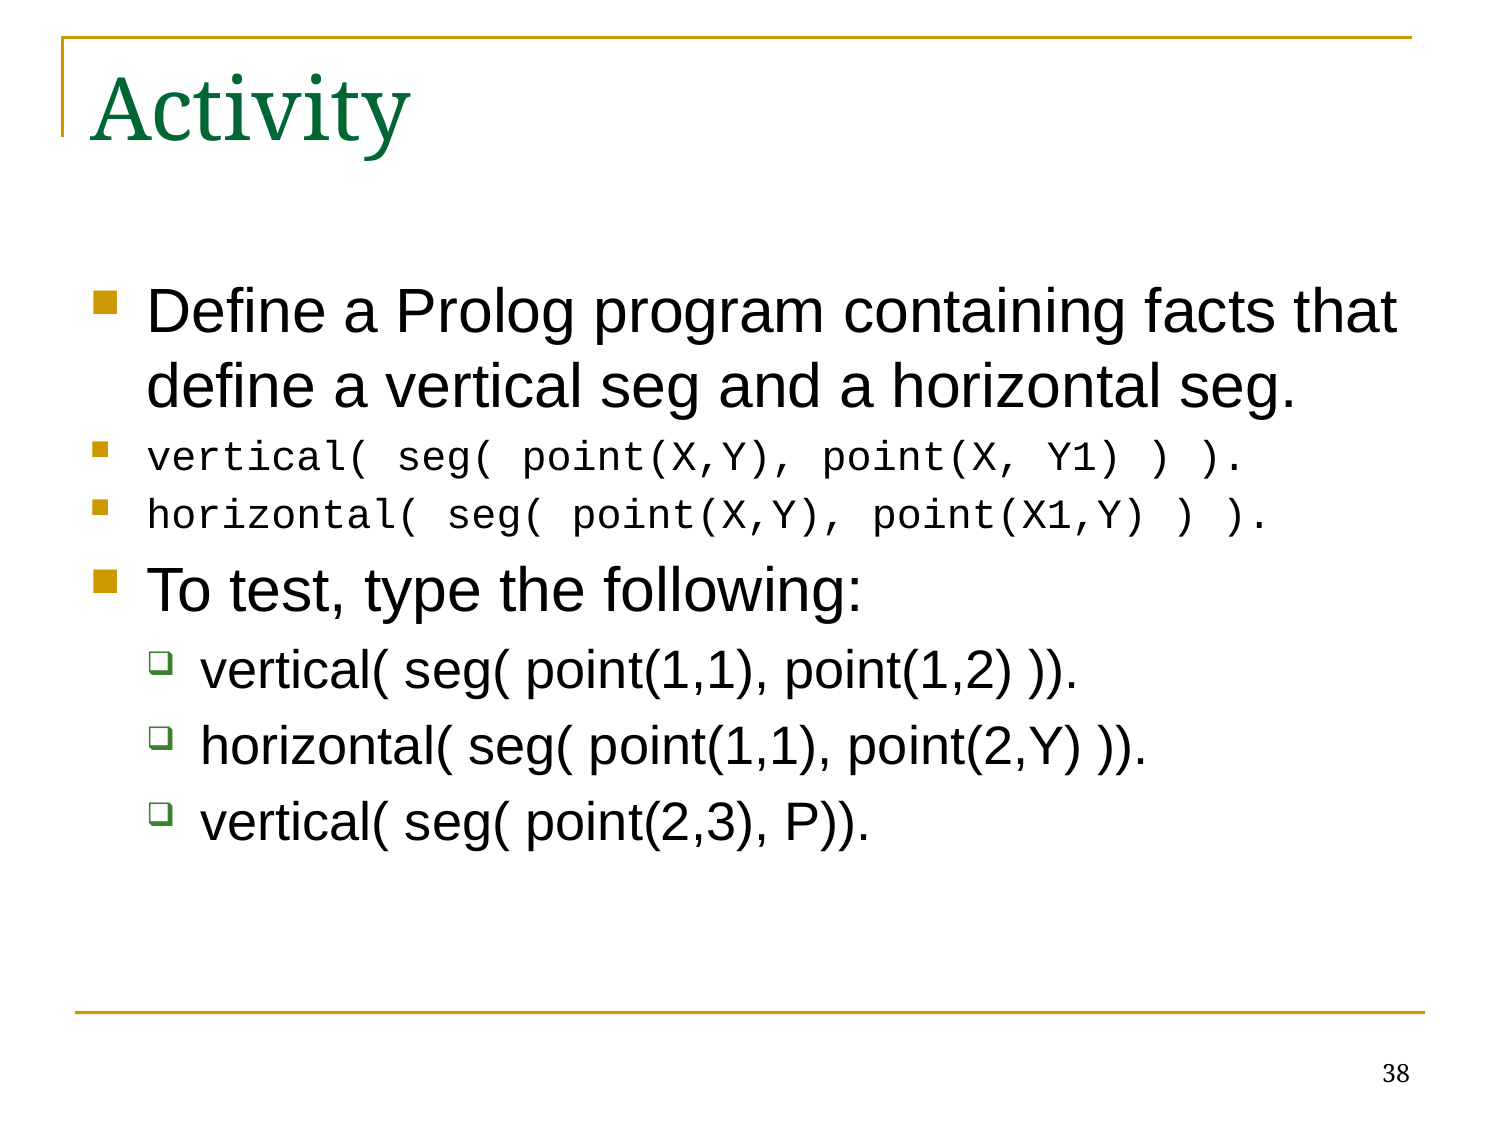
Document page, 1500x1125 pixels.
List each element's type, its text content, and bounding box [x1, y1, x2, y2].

slide_number 38 [1074, 1023, 1426, 1100]
list Define a Prolog program containing facts that define a vertical seg and a horizontal seg. vertical( seg( point(X,Y), point(X, Y1) ) ). horizontal( seg( point(X,Y), point(X1,Y) ) ). To test, type the following: vertical( seg( point(1,1), point(1,2) )). horizontal( seg( point(1,1), point(2,Y) )). vertical( seg( point(2,3), P)). [74, 262, 1426, 1006]
title Activity [74, 45, 1426, 233]
